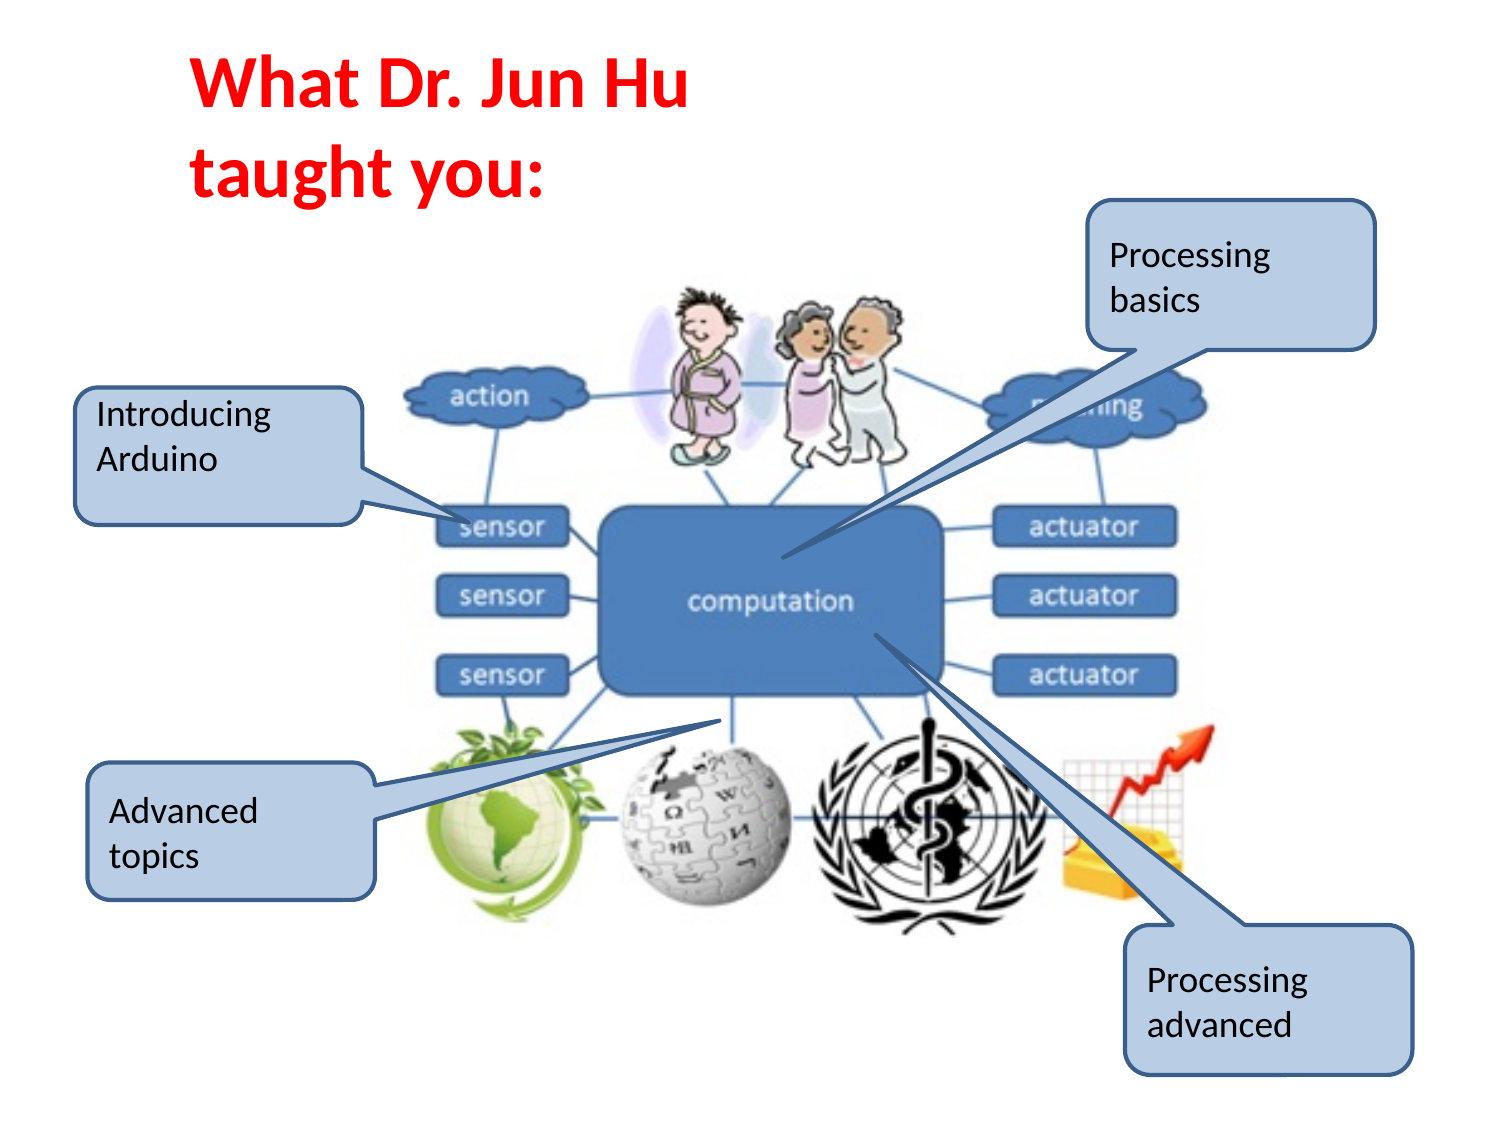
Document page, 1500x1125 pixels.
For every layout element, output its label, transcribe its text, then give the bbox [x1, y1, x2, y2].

picture [399, 274, 1226, 938]
text_box Introducing Arduino [72, 385, 394, 528]
text_box Processing advanced [1122, 909, 1415, 1078]
text_box What Dr. Jun Hu taught you: [174, 24, 1263, 320]
text_box Advanced topics [85, 760, 394, 903]
text_box Processing basics [1229, 197, 1378, 353]
